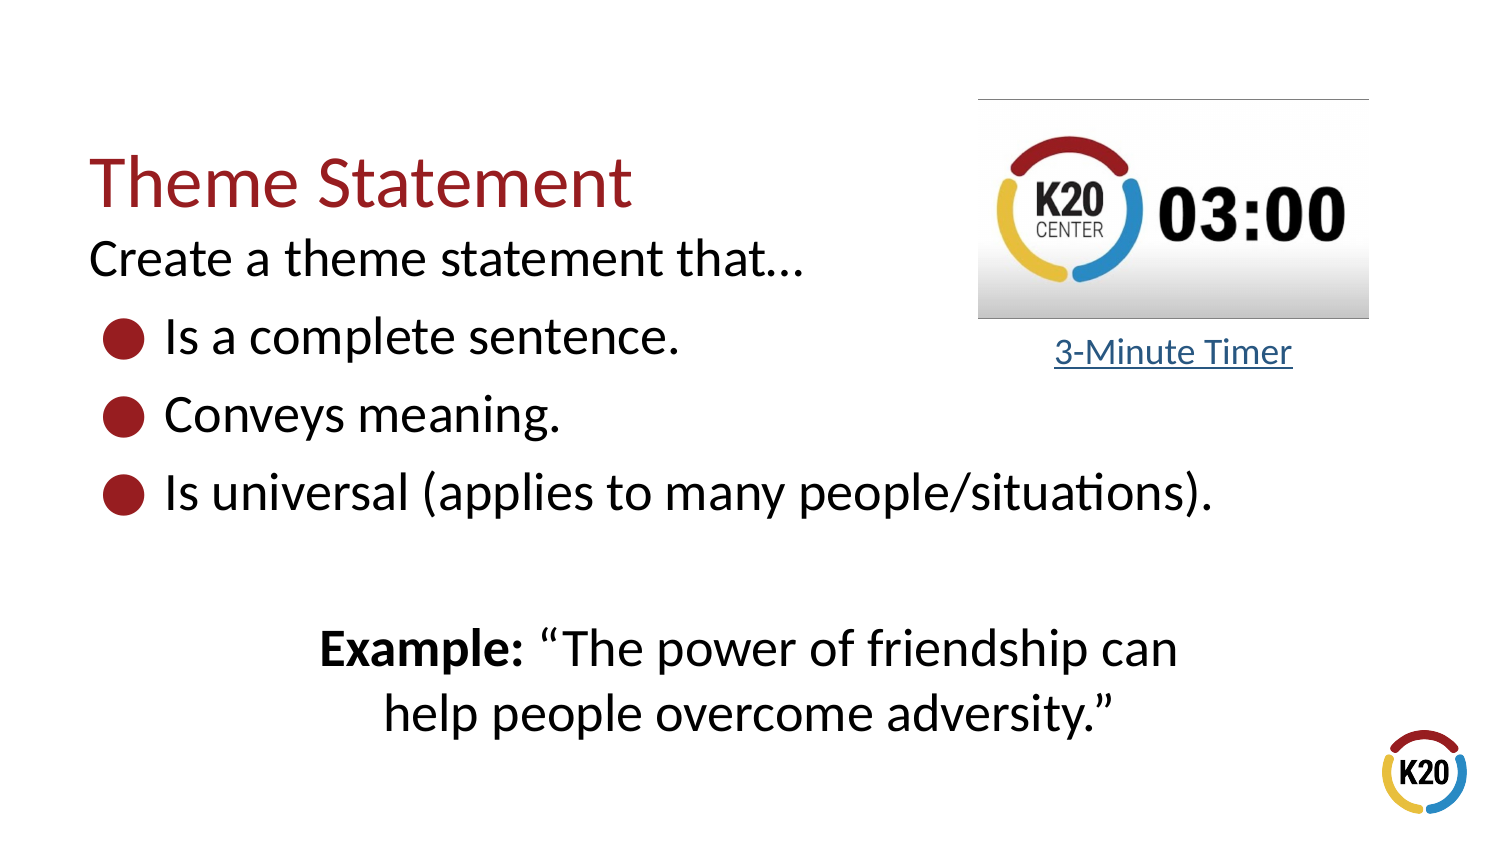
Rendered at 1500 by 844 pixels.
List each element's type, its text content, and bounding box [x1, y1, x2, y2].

title Theme Statement [74, 72, 1425, 207]
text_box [977, 98, 1370, 320]
picture [1382, 730, 1467, 814]
text_box 3-Minute Timer [978, 328, 1369, 396]
list Create a theme statement that… Is a complete sentence. Conveys meaning. Is universal (applies to many people/situations). Example: “The power of friendship can help people overcome adversity.” [74, 207, 1425, 531]
